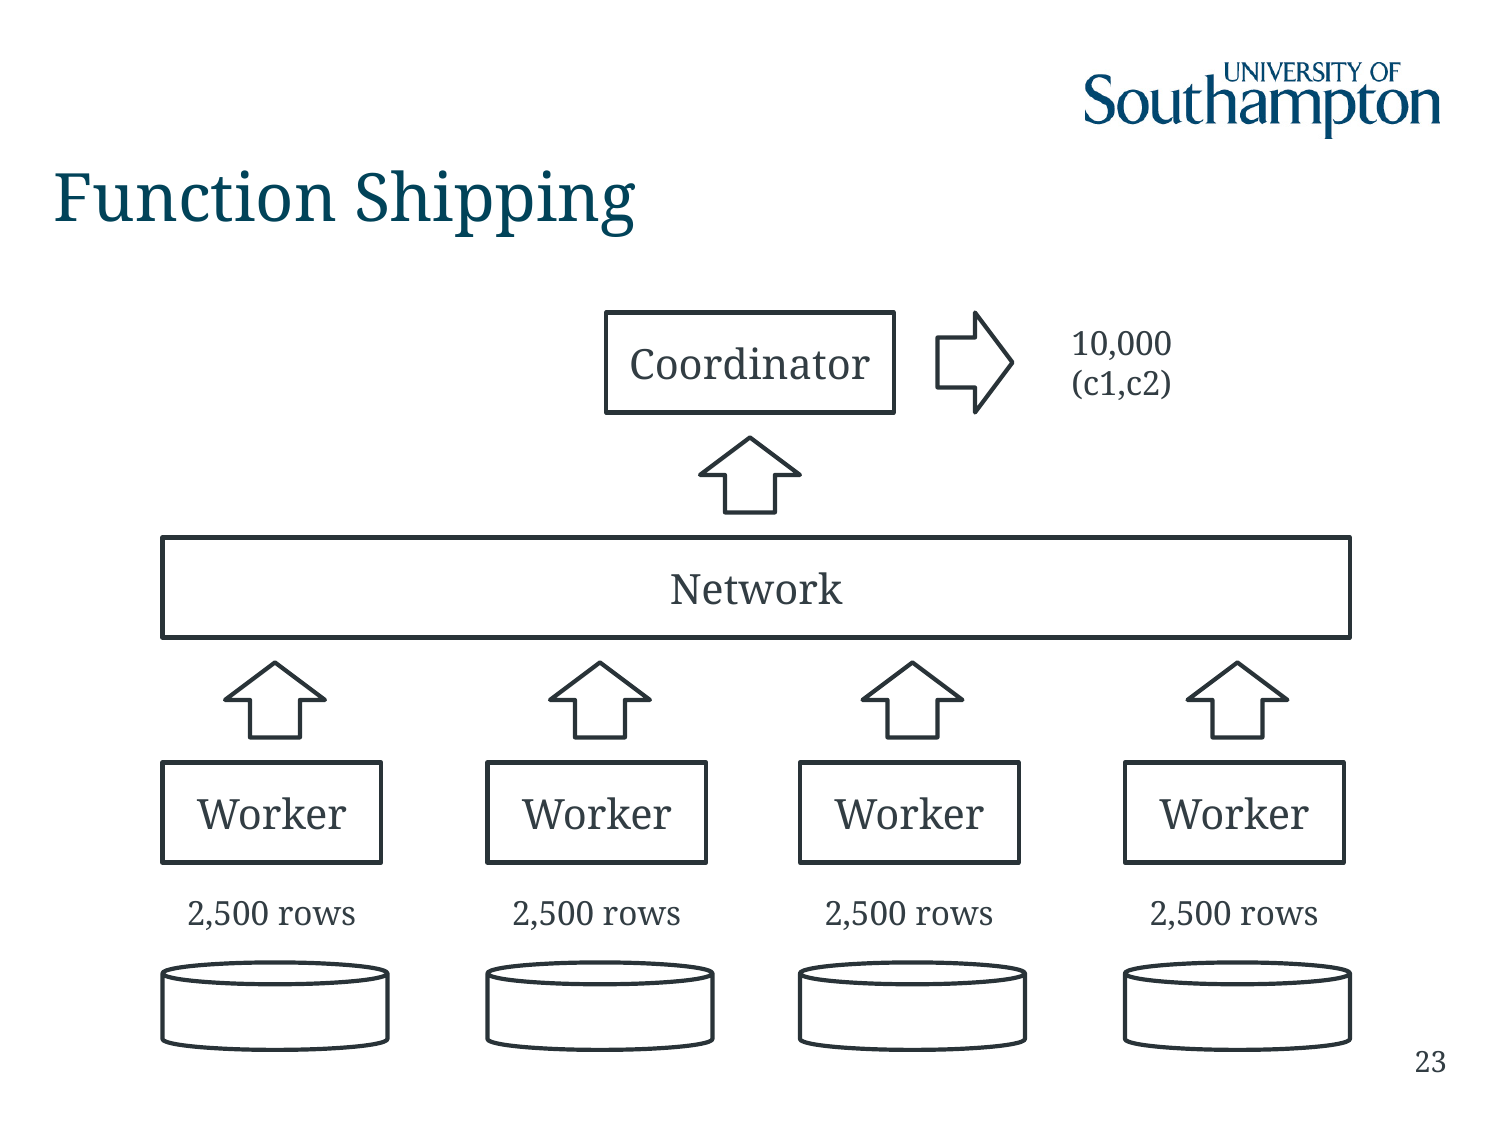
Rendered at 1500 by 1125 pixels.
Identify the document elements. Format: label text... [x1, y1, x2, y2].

text_box 2,500 rows [485, 860, 708, 965]
text_box [697, 435, 802, 515]
text_box [160, 965, 390, 1052]
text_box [805, 965, 1020, 982]
title Function Shipping [52, 147, 1448, 255]
text_box [485, 965, 715, 1052]
text_box [1185, 660, 1290, 740]
text_box Worker [485, 760, 708, 860]
text_box [223, 660, 327, 740]
text_box 2,500 rows [798, 860, 1021, 965]
text_box [860, 660, 965, 740]
text_box Network [160, 535, 1352, 640]
text_box Coordinator [604, 310, 896, 415]
text_box Worker [1123, 760, 1346, 860]
text_box [1122, 965, 1353, 1052]
picture [1085, 62, 1440, 139]
slide_number 23 [1159, 1035, 1448, 1088]
text_box [547, 660, 652, 740]
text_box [492, 965, 708, 982]
text_box CUSTOMER [1130, 965, 1345, 982]
text_box 2,500 rows [1123, 860, 1346, 965]
text_box [935, 310, 1010, 415]
text_box 2,500 rows [160, 860, 383, 965]
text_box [167, 965, 383, 982]
text_box 10,000 (c1,c2) [1010, 310, 1233, 415]
text_box Worker [798, 760, 1021, 860]
text_box [797, 965, 1028, 1052]
text_box Worker [160, 760, 383, 860]
